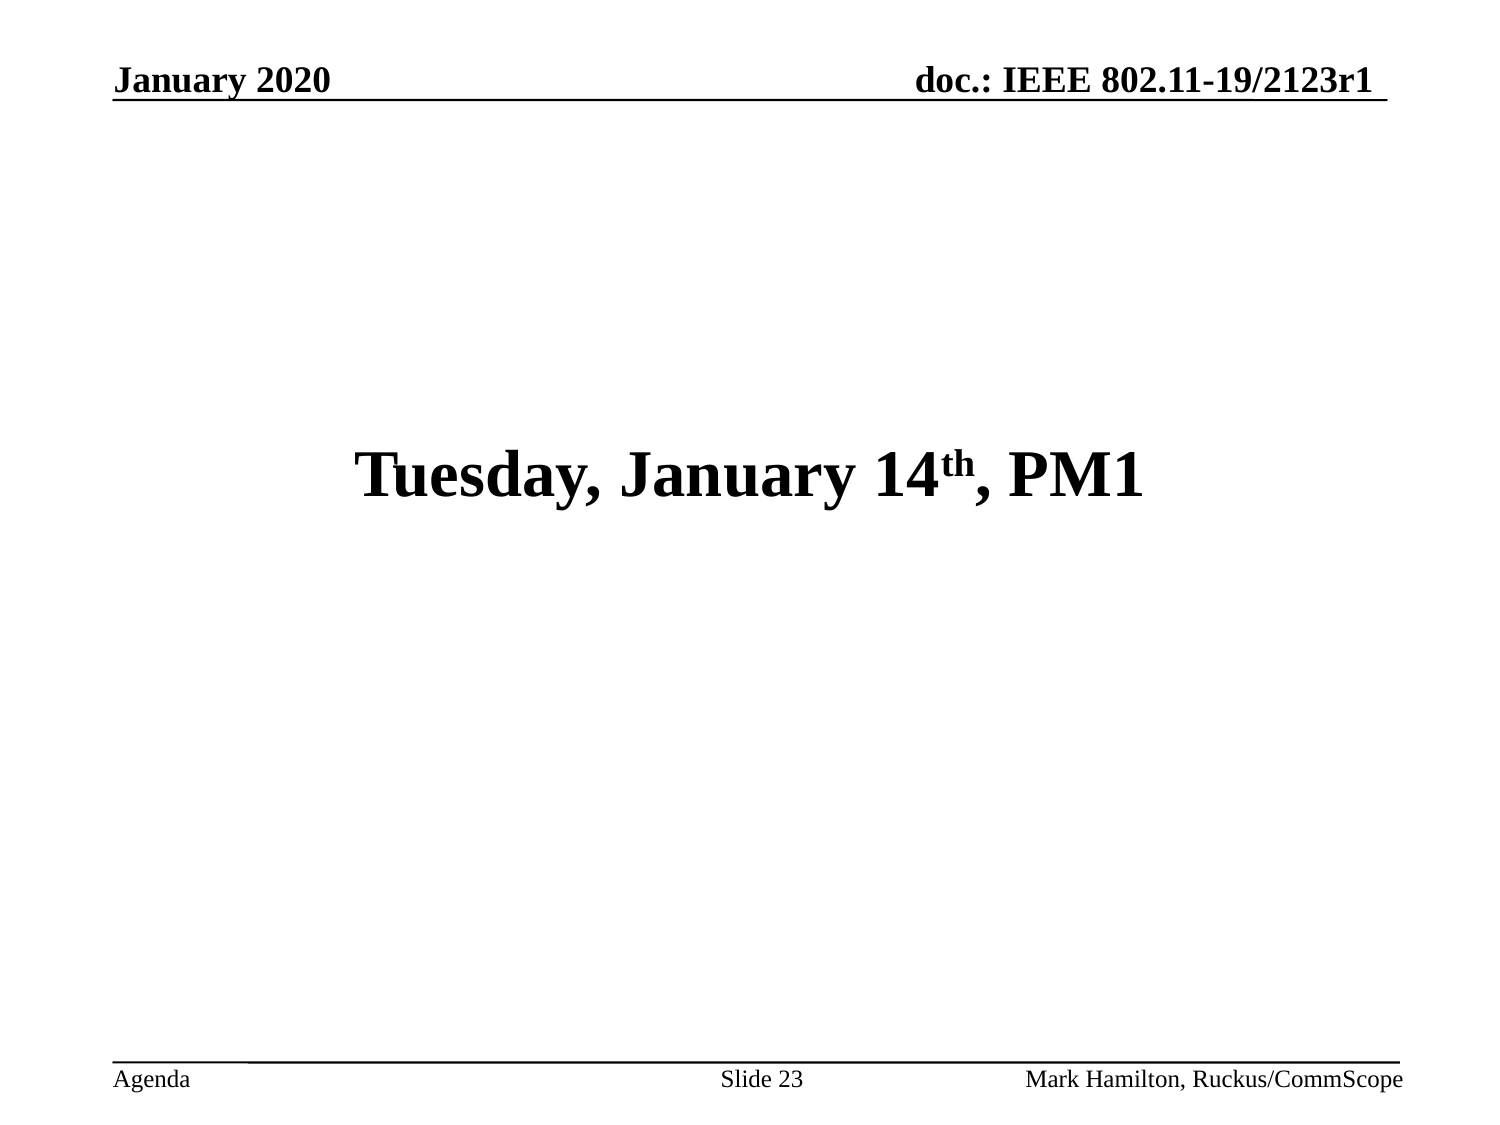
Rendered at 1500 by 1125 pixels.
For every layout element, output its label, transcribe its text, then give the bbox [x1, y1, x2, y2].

title Tuesday, January 14th, PM1 [112, 349, 1388, 591]
